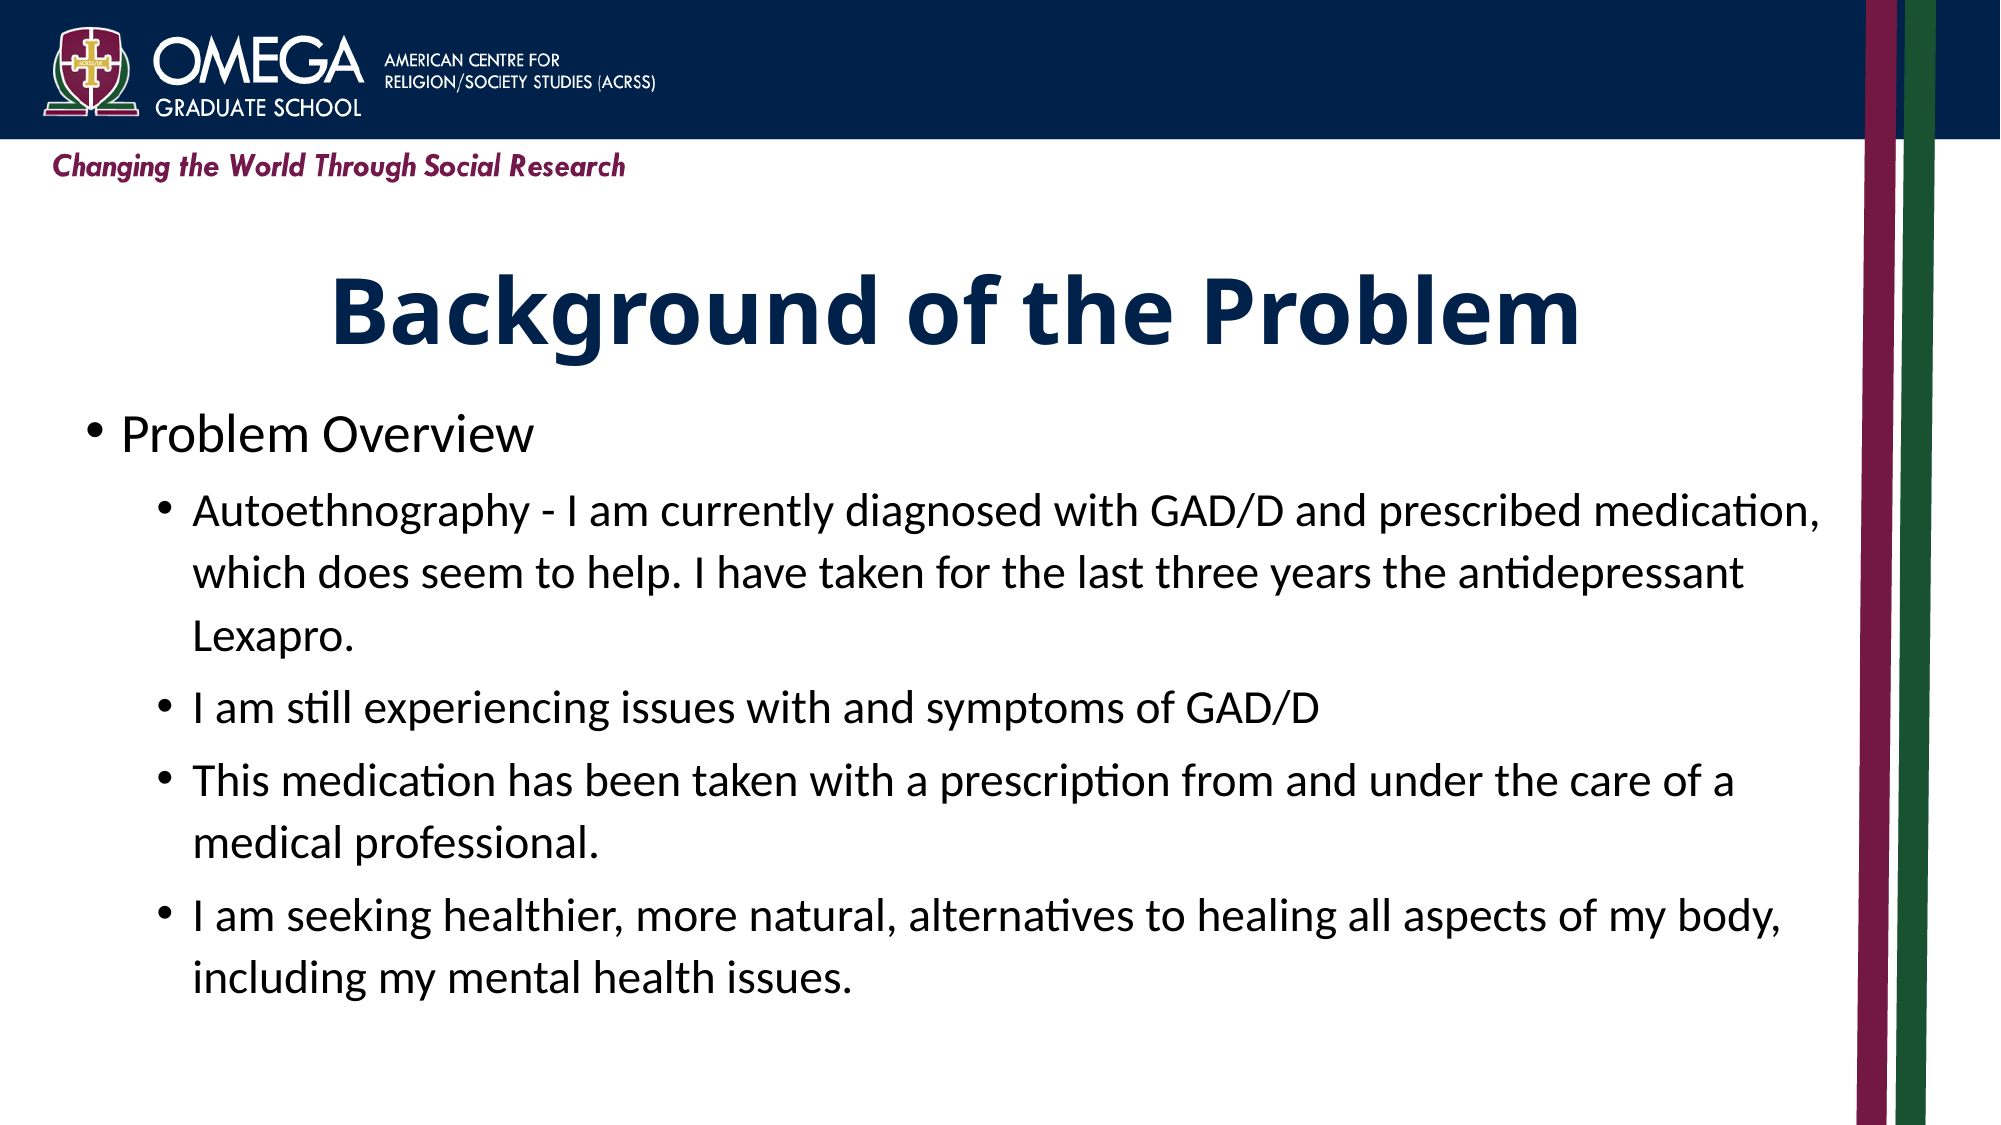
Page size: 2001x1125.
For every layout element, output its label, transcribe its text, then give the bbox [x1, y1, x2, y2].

picture [0, 0, 2000, 1125]
list Problem Overview Autoethnography - I am currently diagnosed with GAD/D and prescribed medication, which does seem to help. I have taken for the last three years the antidepressant Lexapro. I am still experiencing issues with and symptoms of GAD/D This medication has been taken with a prescription from and under the care of a medical professional. I am seeking healthier, more natural, alternatives to healing all aspects of my body, including my mental health issues. [70, 382, 1843, 1014]
title Background of the Problem [70, 246, 1843, 382]
